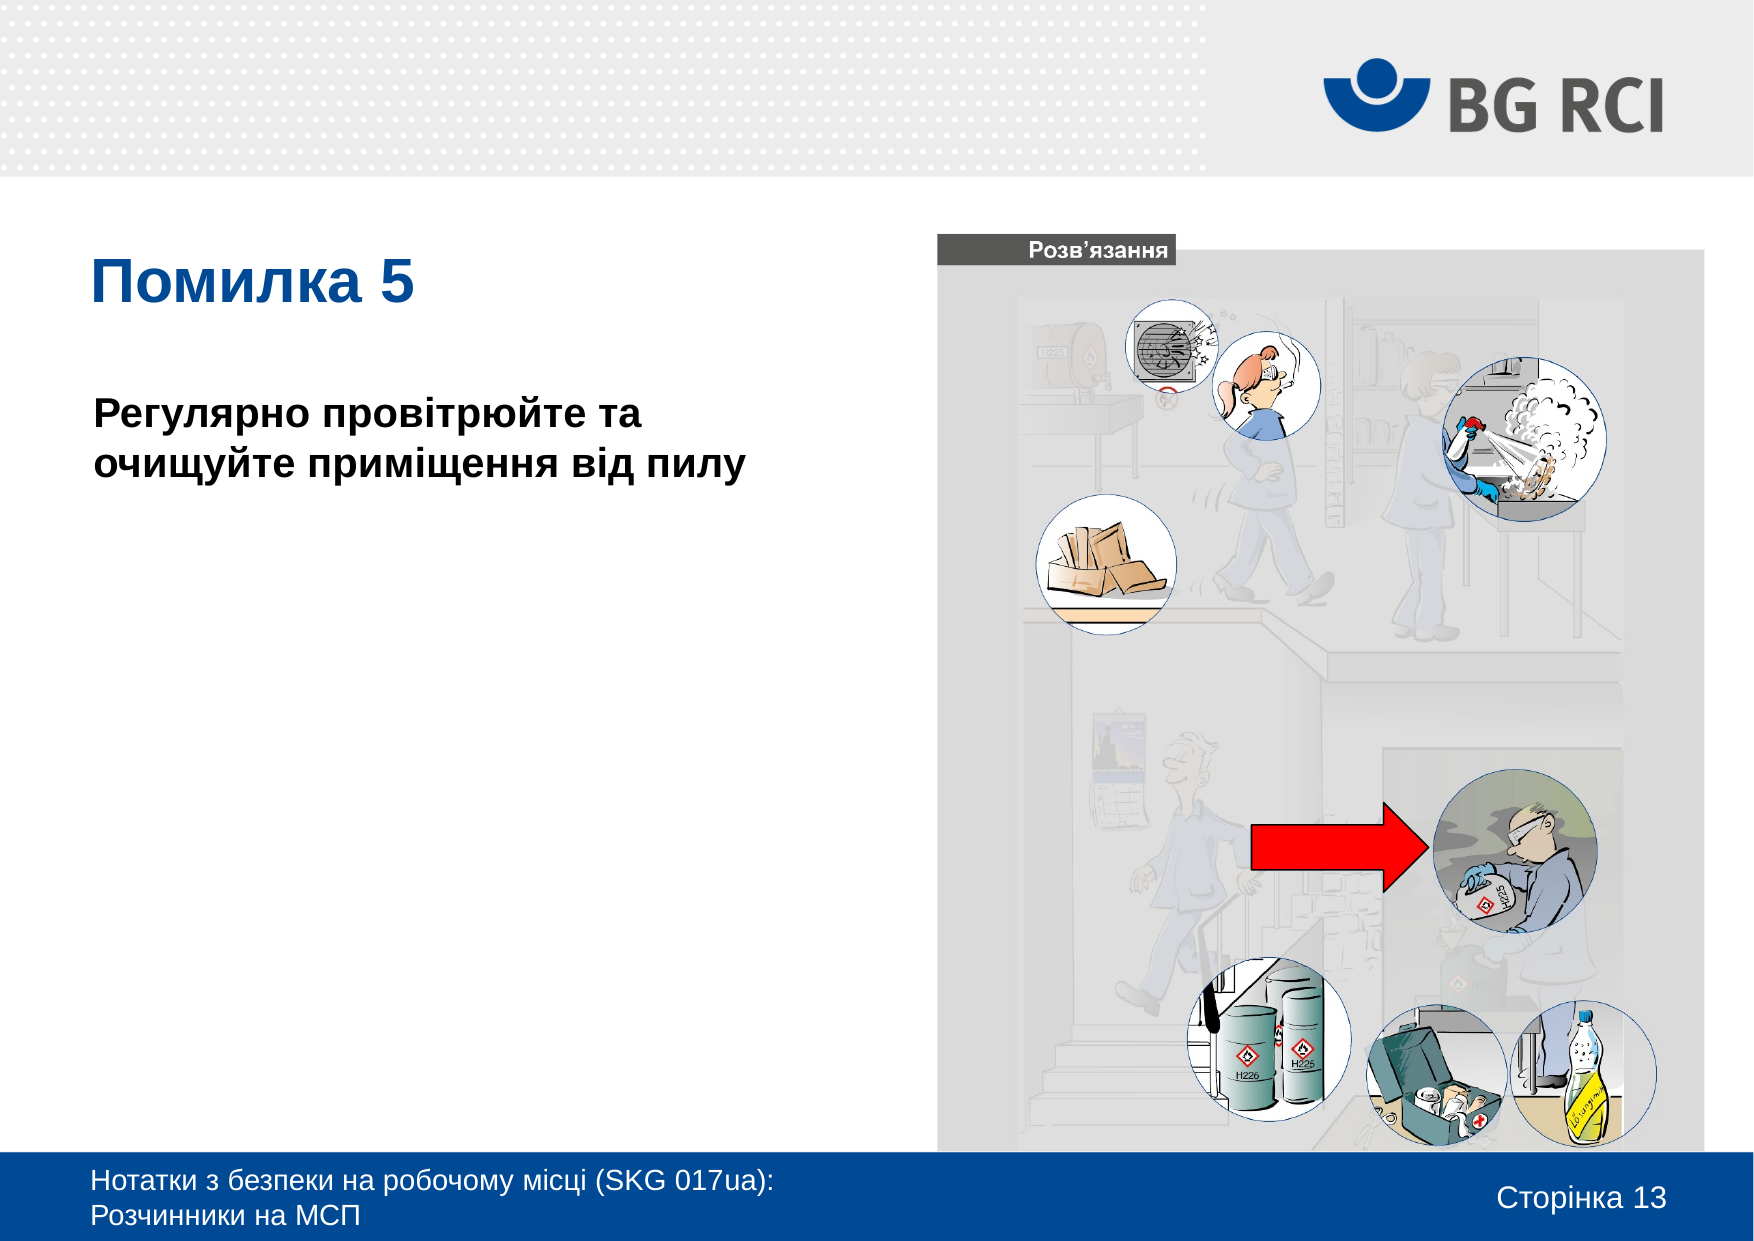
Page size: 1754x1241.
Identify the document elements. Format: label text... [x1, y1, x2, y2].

slide_number Сторінка 13 [1407, 1160, 1668, 1241]
text_box Помилка 5 [90, 239, 932, 338]
picture [0, 0, 1754, 1241]
text_box Регулярно провітрюйте та очищуйте приміщення від пилу [78, 378, 856, 494]
